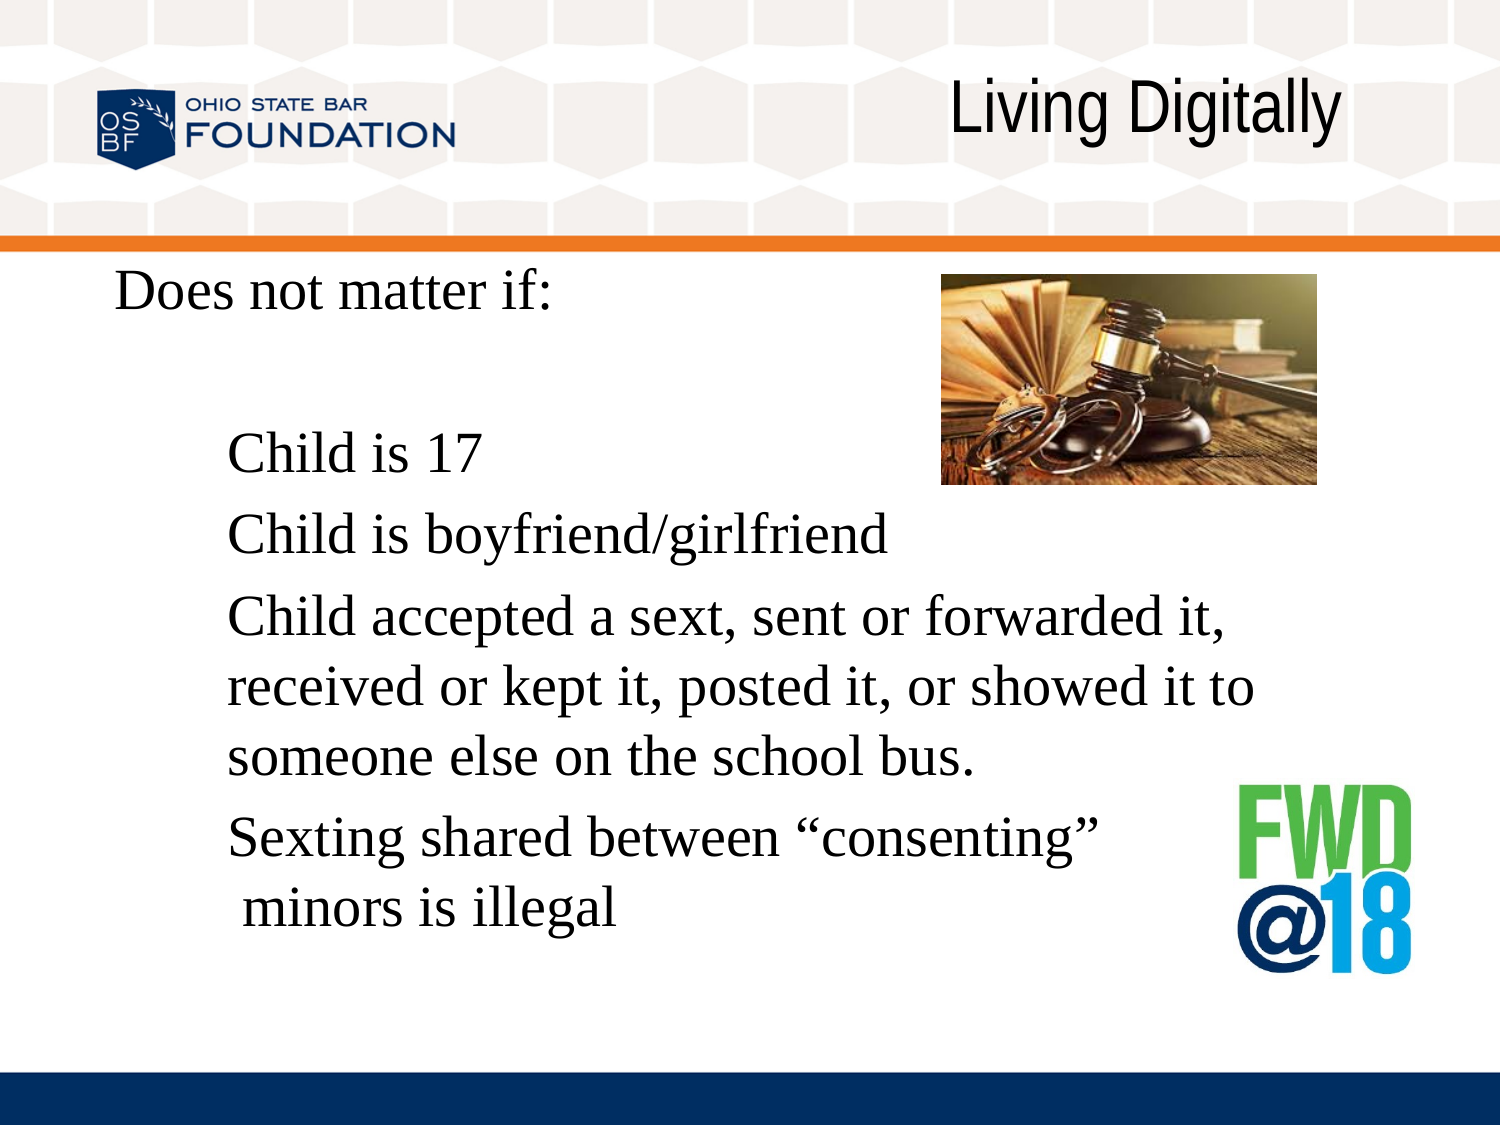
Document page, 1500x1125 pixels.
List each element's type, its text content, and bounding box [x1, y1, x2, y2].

text_box Living Digitally [934, 49, 1425, 155]
text_box [115, 227, 1454, 1028]
picture [0, 0, 1500, 1125]
text_box Does not matter if: Child is 17 Child is boyfriend/girlfriend Child accepted a sext, sent or forwarded it, received or kept it, posted it, or showed it to someone else on the school bus. Sexting shared between “consenting” minors is illegal [99, 243, 1438, 1088]
